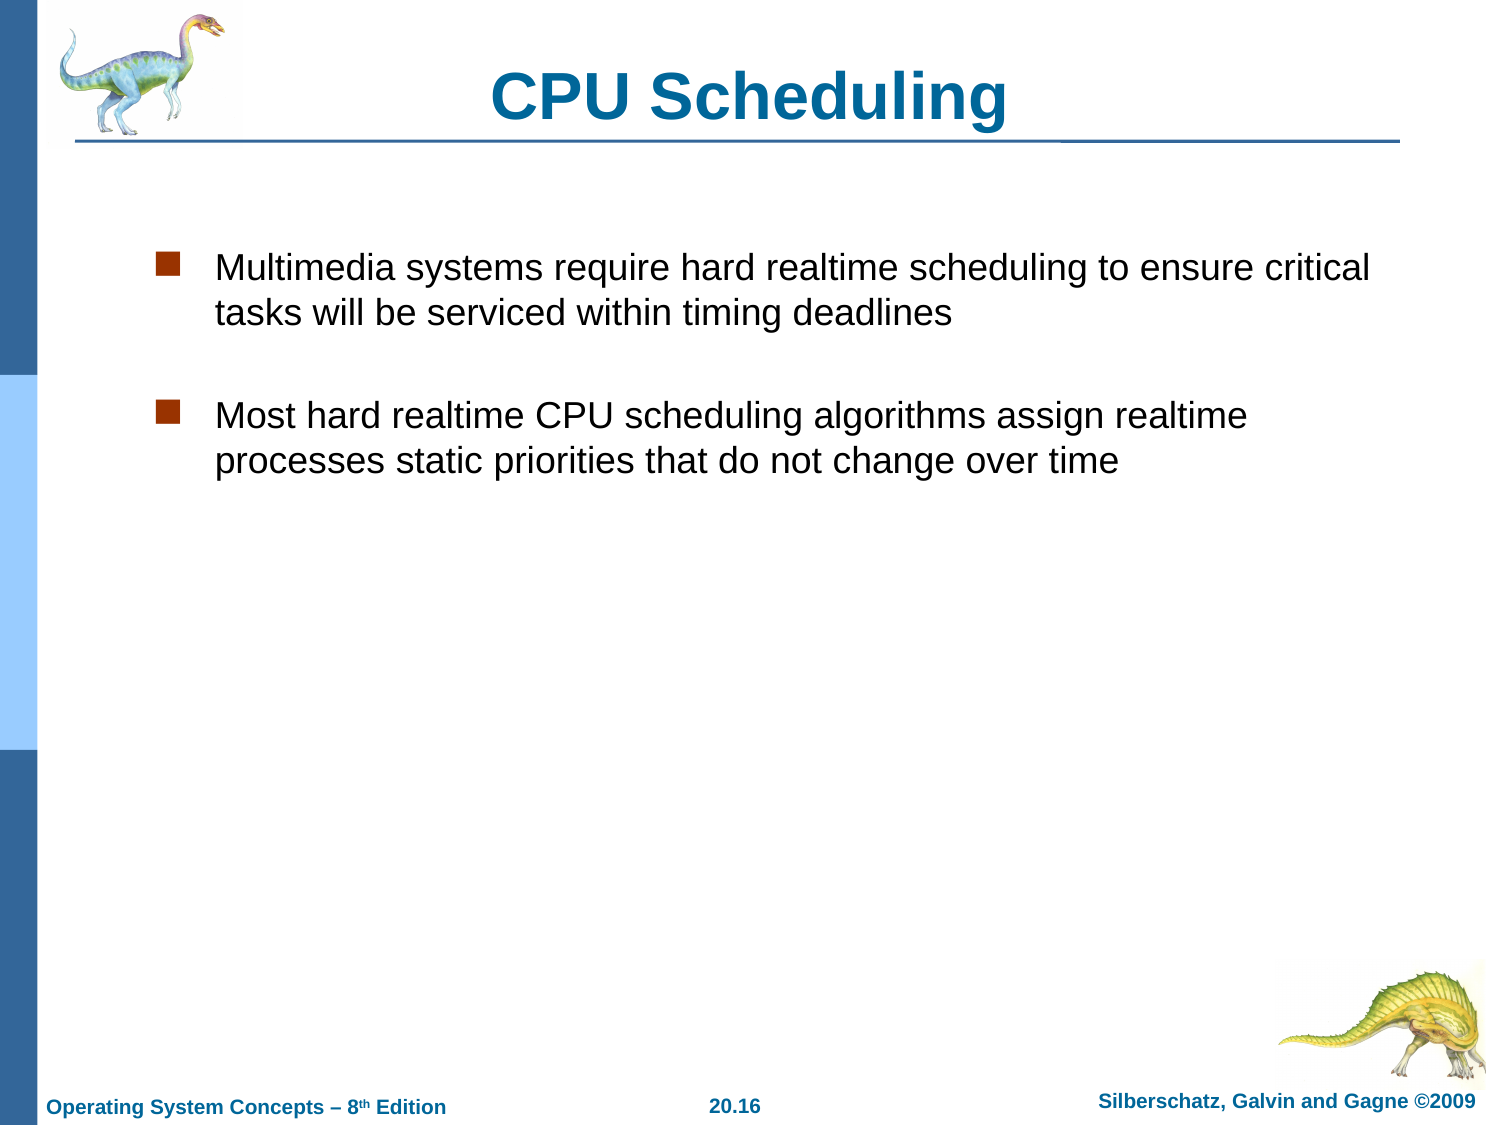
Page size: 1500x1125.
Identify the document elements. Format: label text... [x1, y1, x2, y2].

list Multimedia systems require hard realtime scheduling to ensure critical tasks will be serviced within timing deadlines Most hard realtime CPU scheduling algorithms assign realtime processes static priorities that do not change over time [143, 234, 1432, 1036]
picture [1275, 959, 1486, 1090]
title CPU Scheduling [74, 45, 1426, 141]
picture [46, 0, 243, 149]
